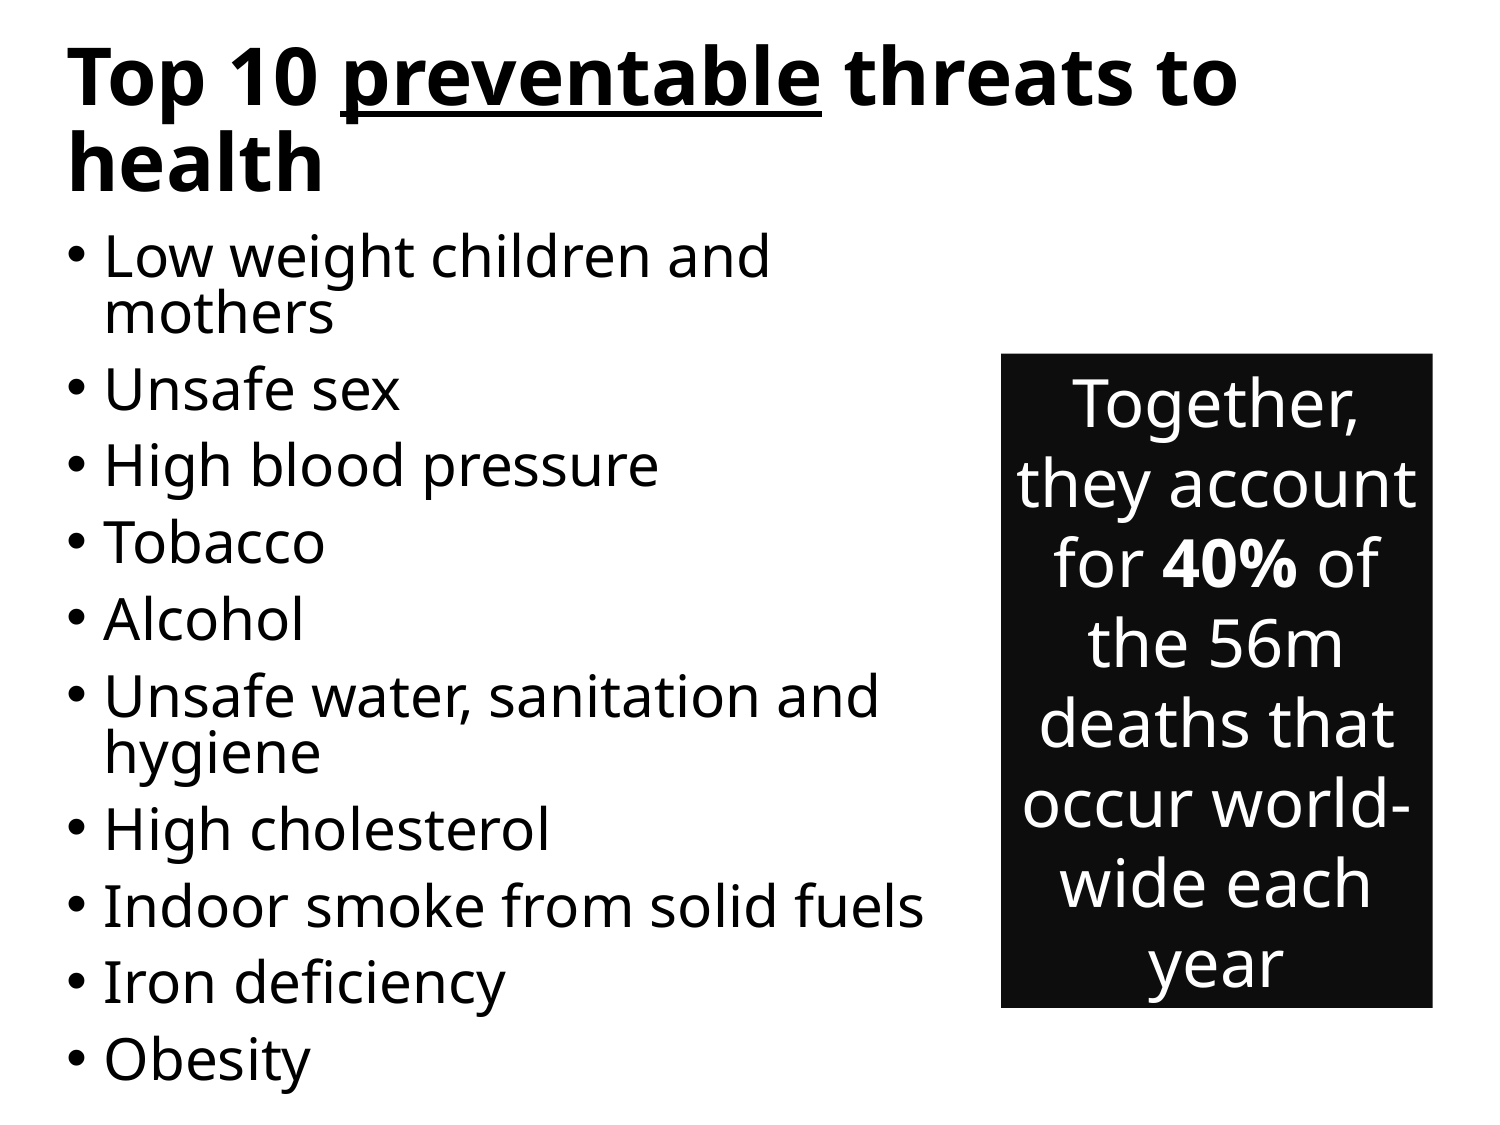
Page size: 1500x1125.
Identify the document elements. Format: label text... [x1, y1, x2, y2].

title Top 10 preventable threats to health [51, 28, 1471, 217]
list Low weight children and mothers Unsafe sex High blood pressure Tobacco Alcohol Unsafe water, sanitation and hygiene High cholesterol Indoor smoke from solid fuels Iron deficiency Obesity [51, 224, 1026, 900]
text_box Together, they account for 40% of the 56m deaths that occur world-wide each year [1001, 353, 1433, 1008]
